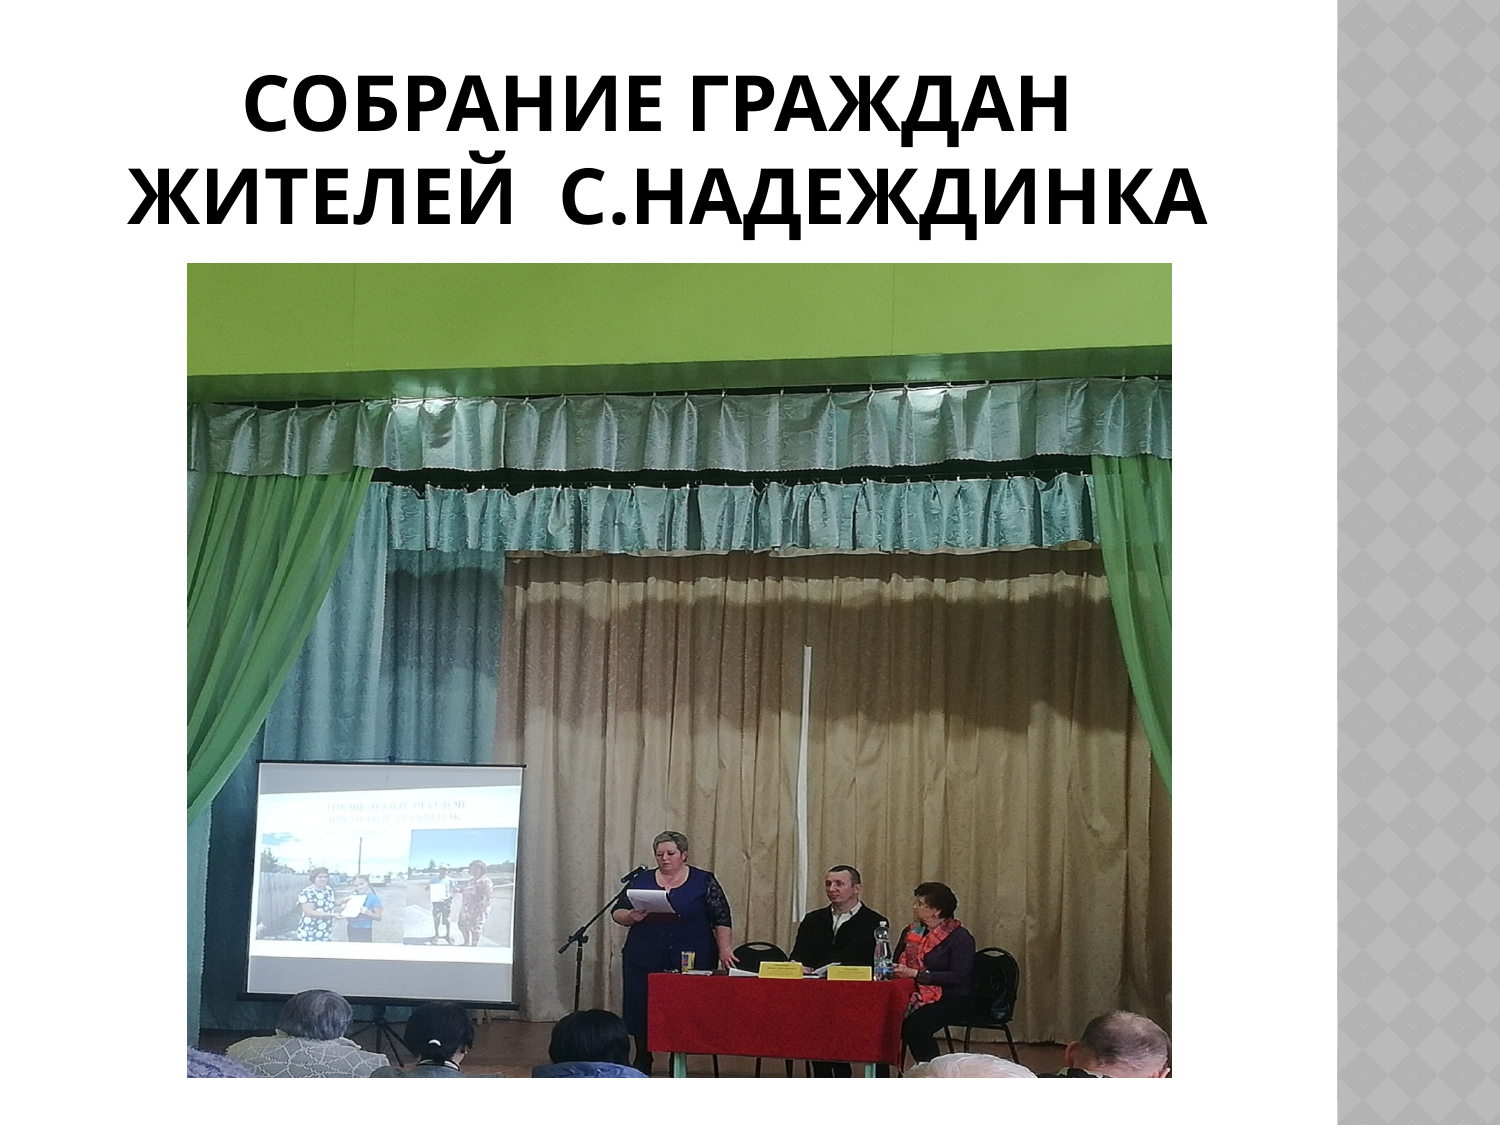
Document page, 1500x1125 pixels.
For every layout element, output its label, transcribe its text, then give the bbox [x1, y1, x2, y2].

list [187, 263, 1173, 1078]
title Собрание граждан жителей с.Надеждинка [75, 52, 1263, 240]
